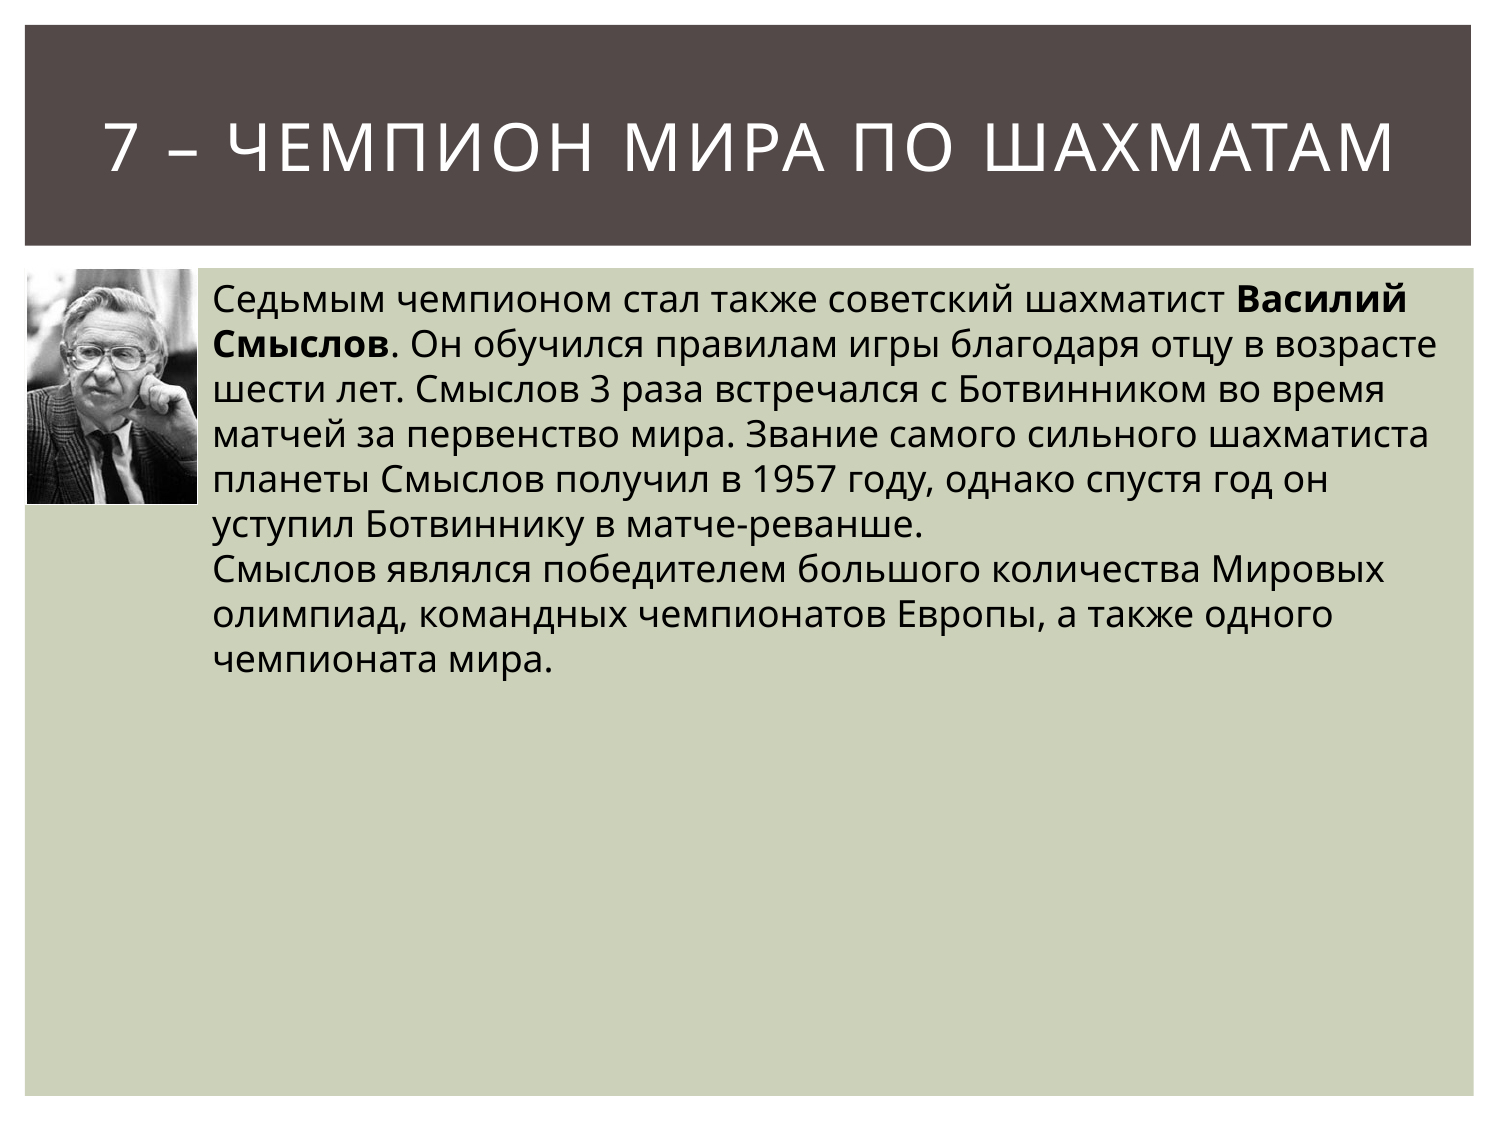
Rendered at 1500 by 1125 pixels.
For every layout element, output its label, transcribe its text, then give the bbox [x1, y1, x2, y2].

picture [25, 266, 198, 505]
title 7 – чемпион мира по шахматам [62, 58, 1438, 232]
text_box Седьмым чемпионом стал также советский шахматист Василий Смыслов. Он обучился правилам игры благодаря отцу в возрасте шести лет. Смыслов 3 раза встречался с Ботвинником во время матчей за первенство мира. Звание самого сильного шахматиста планеты Смыслов получил в 1957 году, однако спустя год он уступил Ботвиннику в матче-реванше. Смыслов являлся победителем большого количества Мировых олимпиад, командных чемпионатов Европы, а также одного чемпионата мира. [197, 267, 1471, 687]
